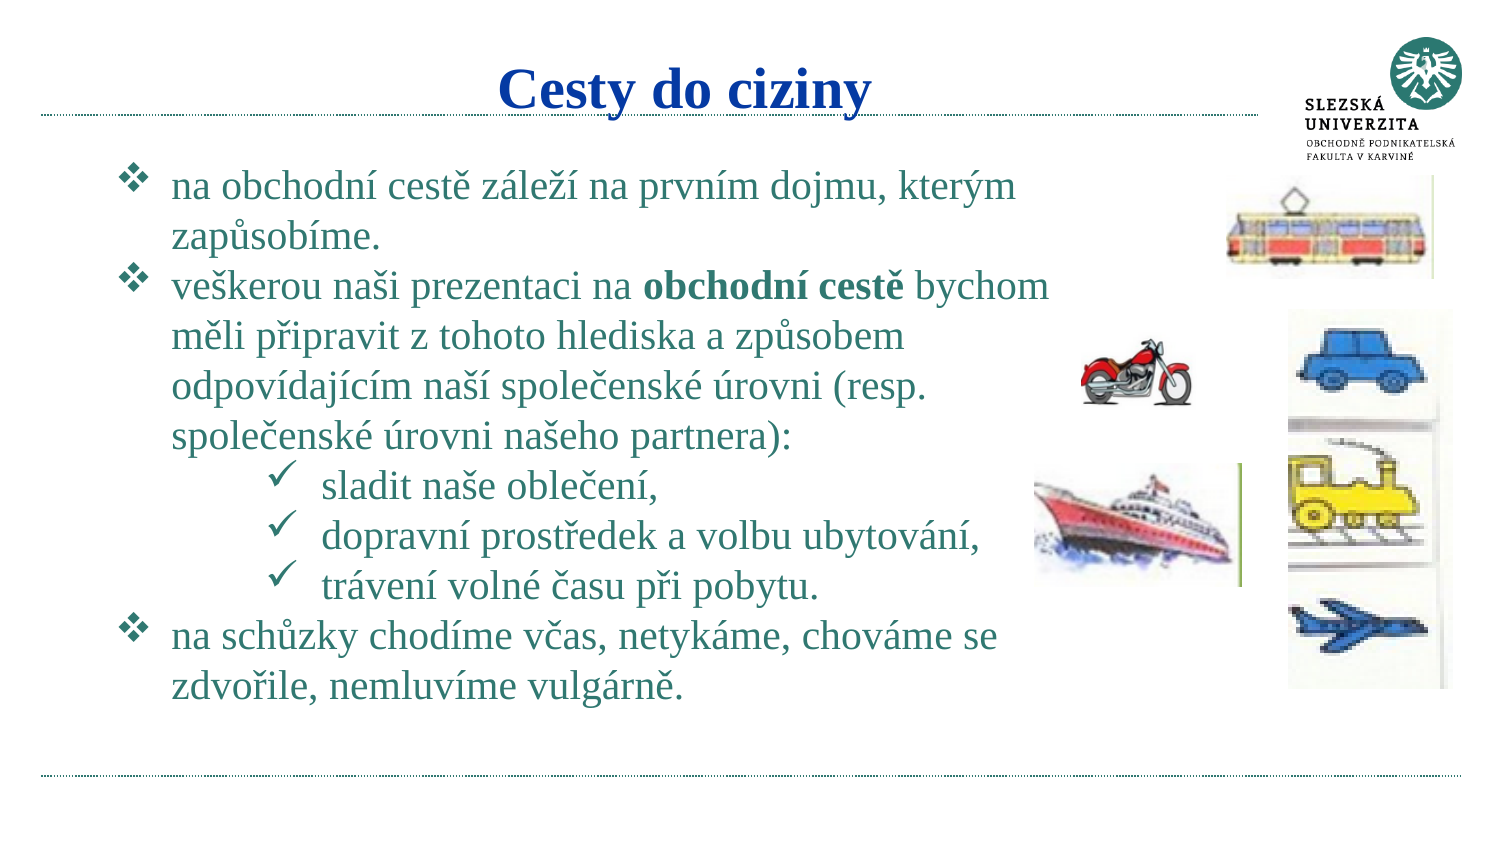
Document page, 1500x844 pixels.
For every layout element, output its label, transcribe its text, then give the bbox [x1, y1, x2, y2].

title Cesty do ciziny [53, 43, 1318, 127]
picture [1225, 175, 1435, 280]
picture [1080, 329, 1198, 412]
picture [1034, 463, 1243, 587]
picture [1305, 37, 1462, 160]
picture [1288, 309, 1453, 689]
text_box na obchodní cestě záleží na prvním dojmu, kterým zapůsobíme. veškerou naši prezentaci na obchodní cestě bychom měli připravit z tohoto hlediska a způsobem odpovídajícím naší společenské úrovni (resp. společenské úrovni našeho partnera): sladit naše oblečení, dopravní prostředek a volbu ubytování, trávení volné času při pobytu. na schůzky chodíme včas, netykáme, chováme se zdvořile, nemluvíme vulgárně. [100, 150, 1093, 766]
